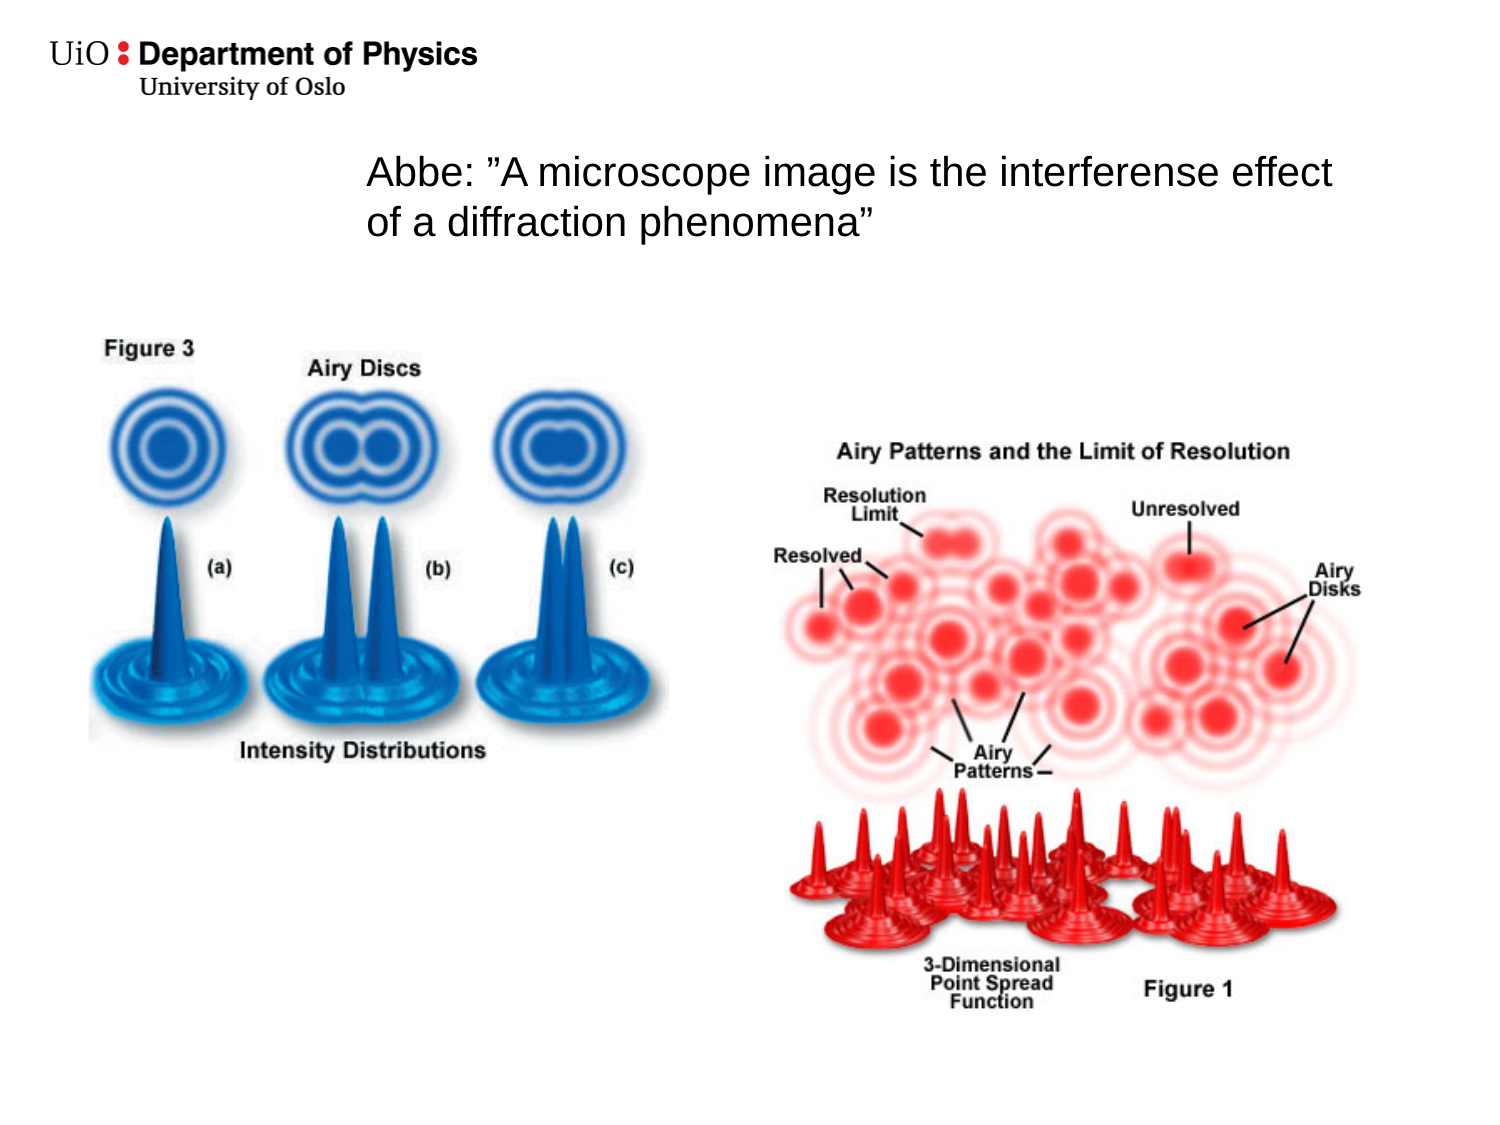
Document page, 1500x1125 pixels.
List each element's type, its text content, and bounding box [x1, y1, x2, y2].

picture [88, 338, 670, 764]
text_box Abbe: ”A microscope image is the interferense effect of a diffraction phenomena” [351, 137, 1360, 252]
picture [50, 37, 478, 125]
picture [773, 441, 1365, 1012]
